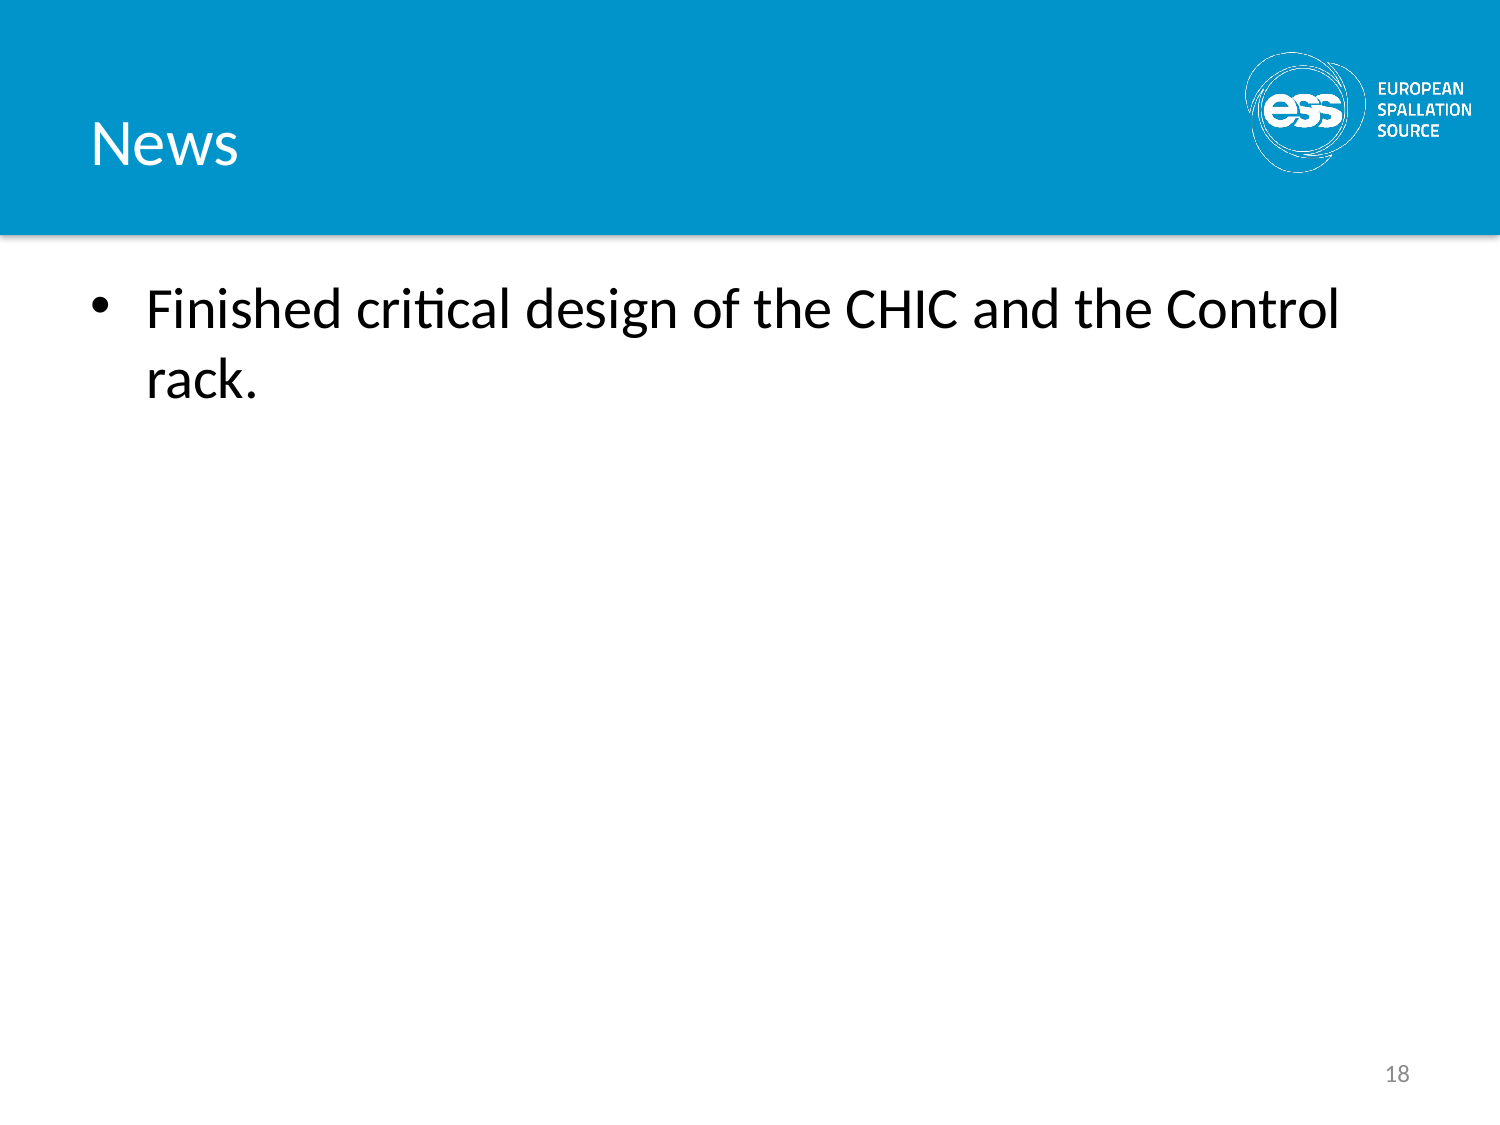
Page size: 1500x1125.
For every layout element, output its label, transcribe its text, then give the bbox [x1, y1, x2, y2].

picture [1454, 83, 1458, 94]
picture [1418, 104, 1423, 115]
list Finished critical design of the CHIC and the Control rack. [75, 262, 1425, 1005]
picture [1409, 104, 1415, 115]
picture [1436, 104, 1444, 115]
picture [1432, 125, 1438, 136]
picture [1379, 83, 1385, 94]
slide_number 18 [1074, 1042, 1425, 1103]
picture [1389, 104, 1393, 115]
title News [75, 45, 1247, 233]
picture [1423, 83, 1430, 94]
picture [1264, 94, 1342, 127]
picture [1422, 125, 1428, 134]
picture [1400, 83, 1407, 94]
picture [1398, 109, 1406, 115]
picture [1443, 86, 1450, 93]
